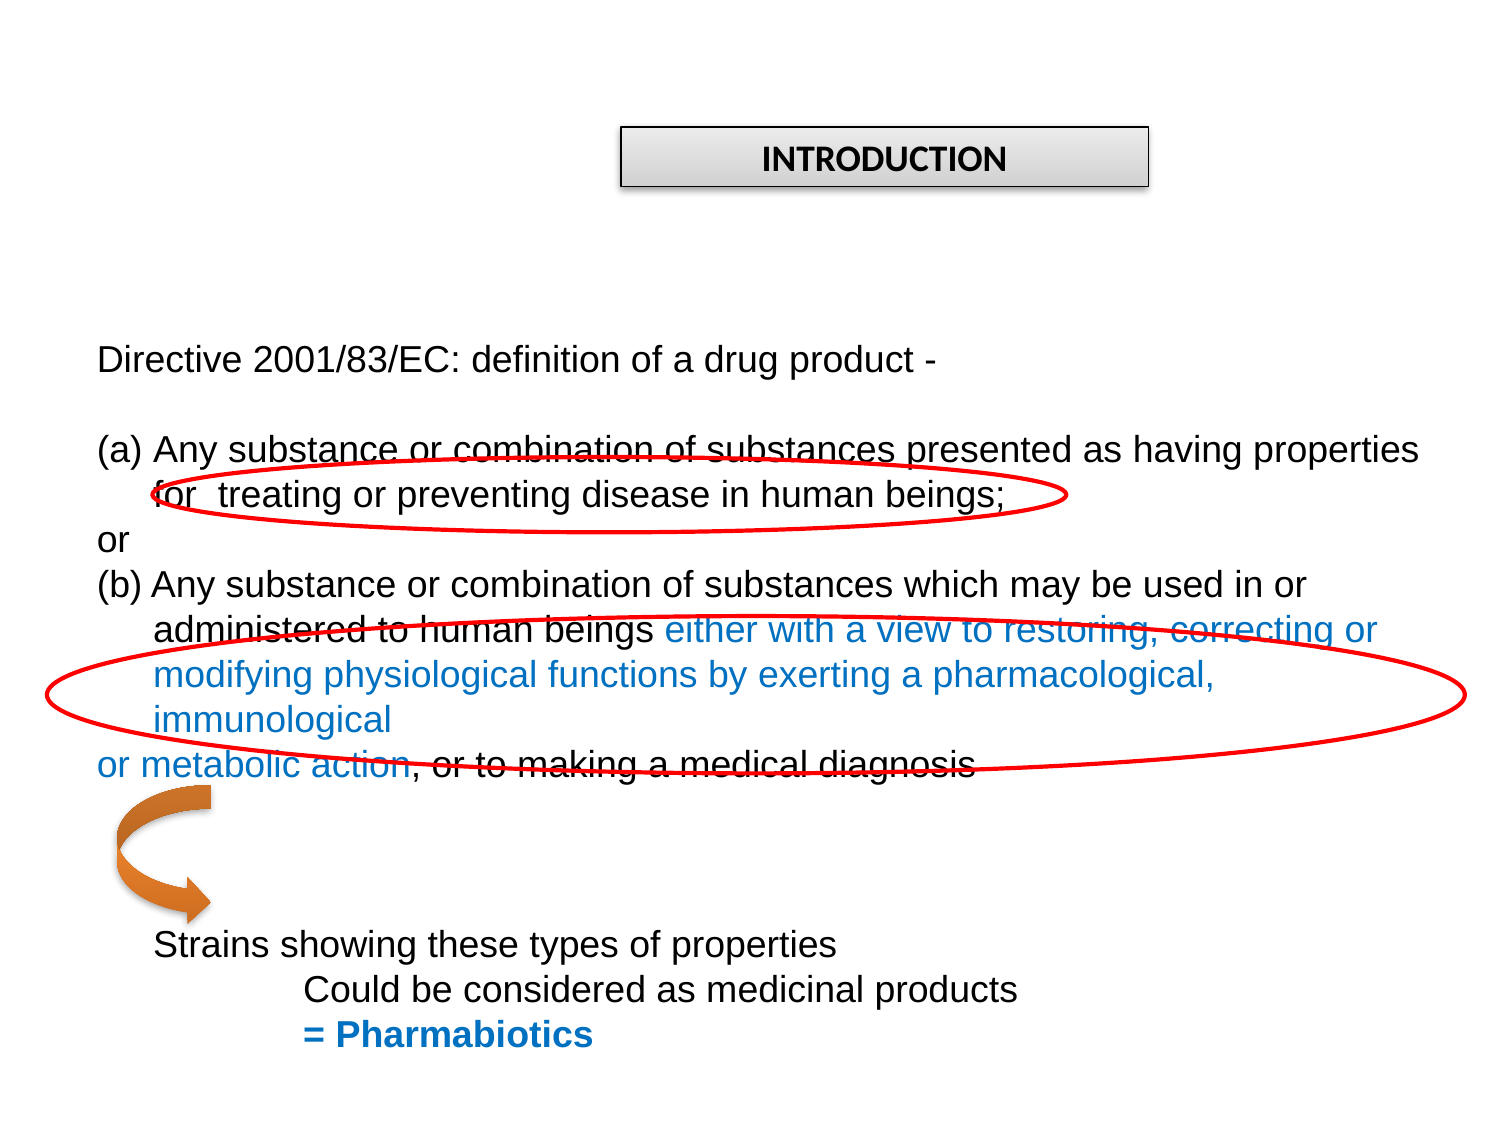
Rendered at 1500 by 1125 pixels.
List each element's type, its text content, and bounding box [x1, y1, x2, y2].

text_box [117, 785, 211, 925]
text_box [150, 454, 1069, 535]
text_box Directive 2001/83/EC: definition of a drug product - Any substance or combination of substances presented as having properties for treating or preventing disease in human beings; or (b) Any substance or combination of substances which may be used in or administered to human beings either with a view to restoring, correcting or modifying physiological functions by exerting a pharmacological, immunological or metabolic action, or to making a medical diagnosis Strains showing these types of properties Could be considered as medicinal products = Pharmabiotics [82, 328, 1442, 672]
text_box [44, 613, 1467, 776]
text_box INTRODUCTION [620, 126, 1149, 187]
text_box Directive 2001/83/EC: definition of a drug product - Any substance or combination of substances presented as having properties for treating or preventing disease in human beings; or (b) Any substance or combination of substances which may be used in or administered to human beings either with a view to restoring, correcting or modifying physiological functions by exerting a pharmacological, immunological or metabolic action, or to making a medical diagnosis Strains showing these types of properties Could be considered as medicinal products = Pharmabiotics [82, 718, 1442, 1063]
